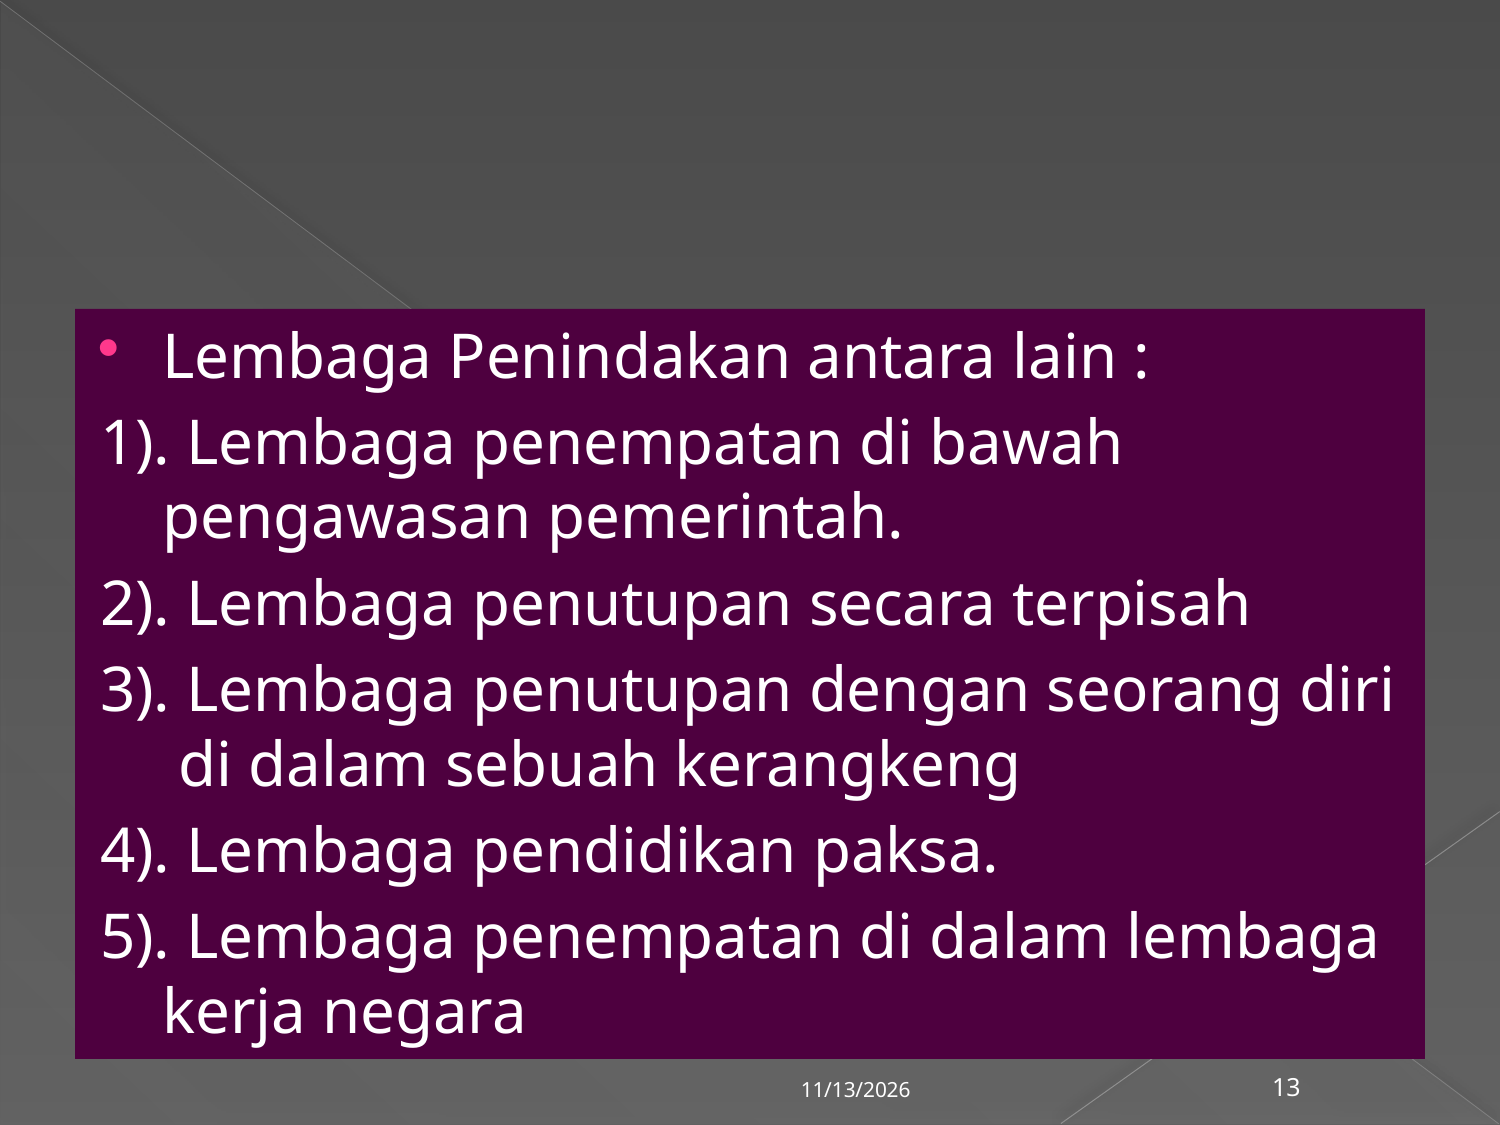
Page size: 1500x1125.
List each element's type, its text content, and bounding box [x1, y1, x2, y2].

slide_number 13 [1245, 1063, 1328, 1113]
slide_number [786, 1062, 1136, 1113]
list Lembaga Penindakan antara lain : 1). Lembaga penempatan di bawah pengawasan pemerintah. 2). Lembaga penutupan secara terpisah 3). Lembaga penutupan dengan seorang diri di dalam sebuah kerangkeng 4). Lembaga pendidikan paksa. 5). Lembaga penempatan di dalam lembaga kerja negara [75, 308, 1425, 1059]
